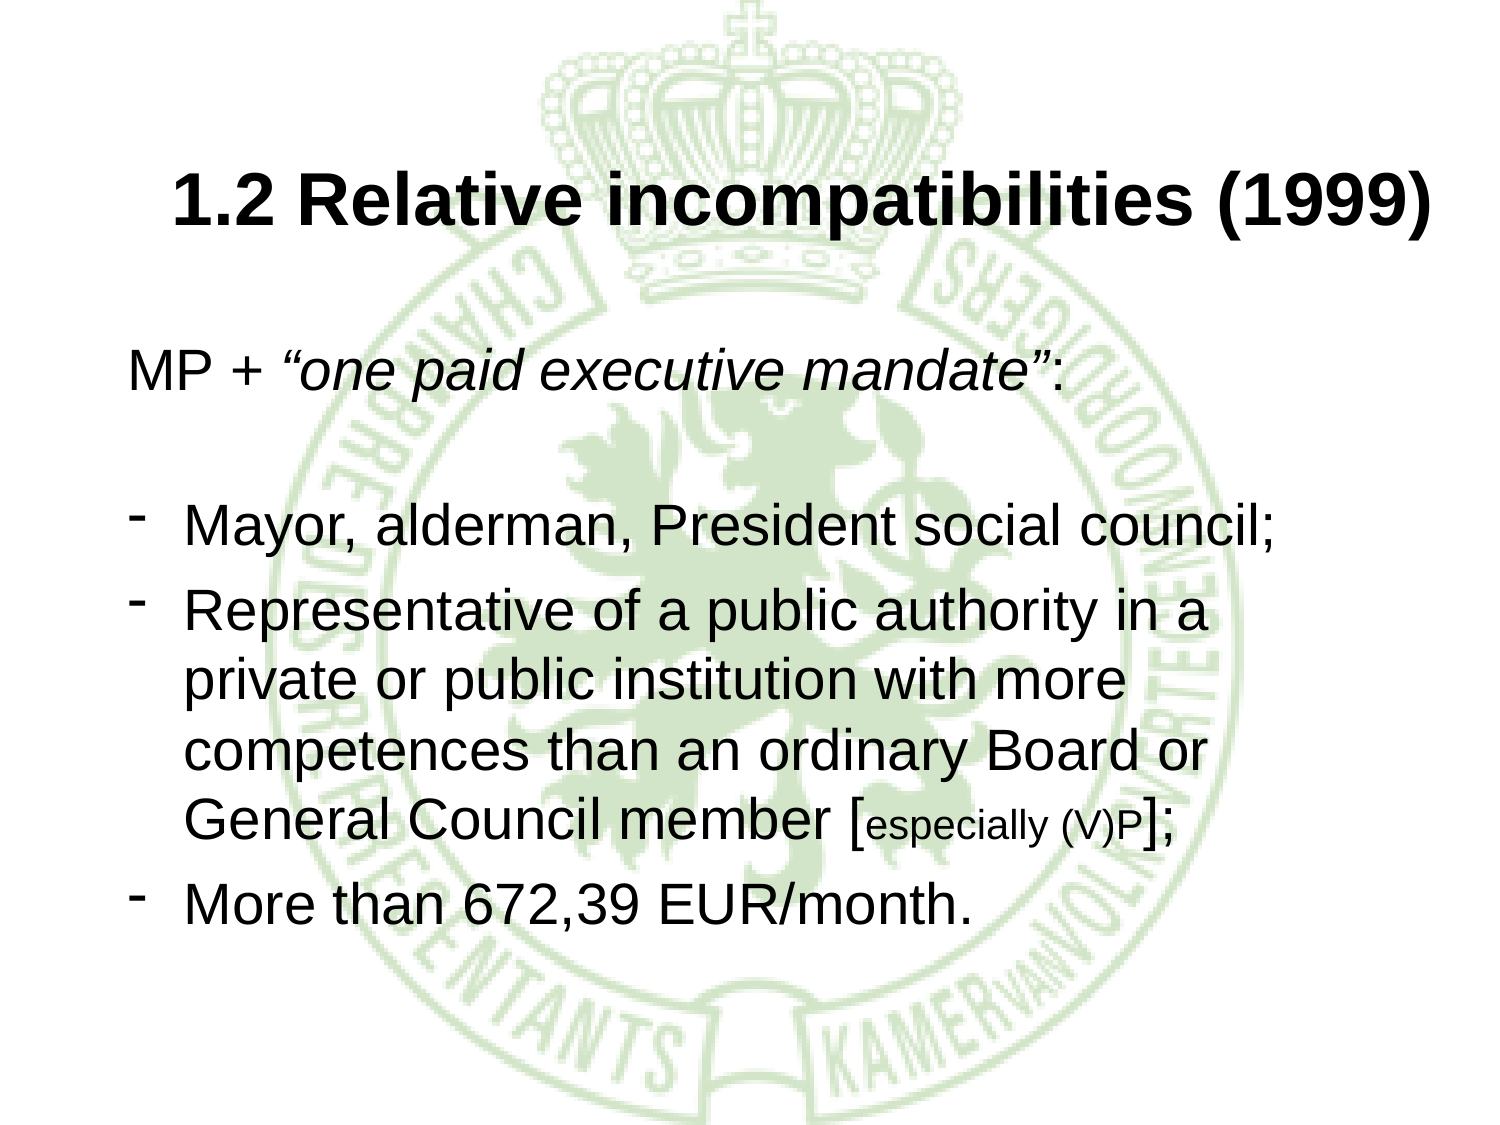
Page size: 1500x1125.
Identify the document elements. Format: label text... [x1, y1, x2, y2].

picture [265, 0, 1244, 1125]
list MP + “one paid executive mandate”: Mayor, alderman, President social council; Representative of a public authority in a private or public institution with more competences than an ordinary Board or General Council member [especially (V)P]; More than 672,39 EUR/month. [1248, 324, 1388, 1000]
list MP + “one paid executive mandate”: Mayor, alderman, President social council; Representative of a public authority in a private or public institution with more competences than an ordinary Board or General Council member [especially (V)P]; More than 672,39 EUR/month. [112, 324, 260, 1000]
title 1.2 Relative incompatibilities (1999) [1248, 101, 1459, 290]
title 1.2 Relative incompatibilities (1999) [147, 101, 260, 290]
